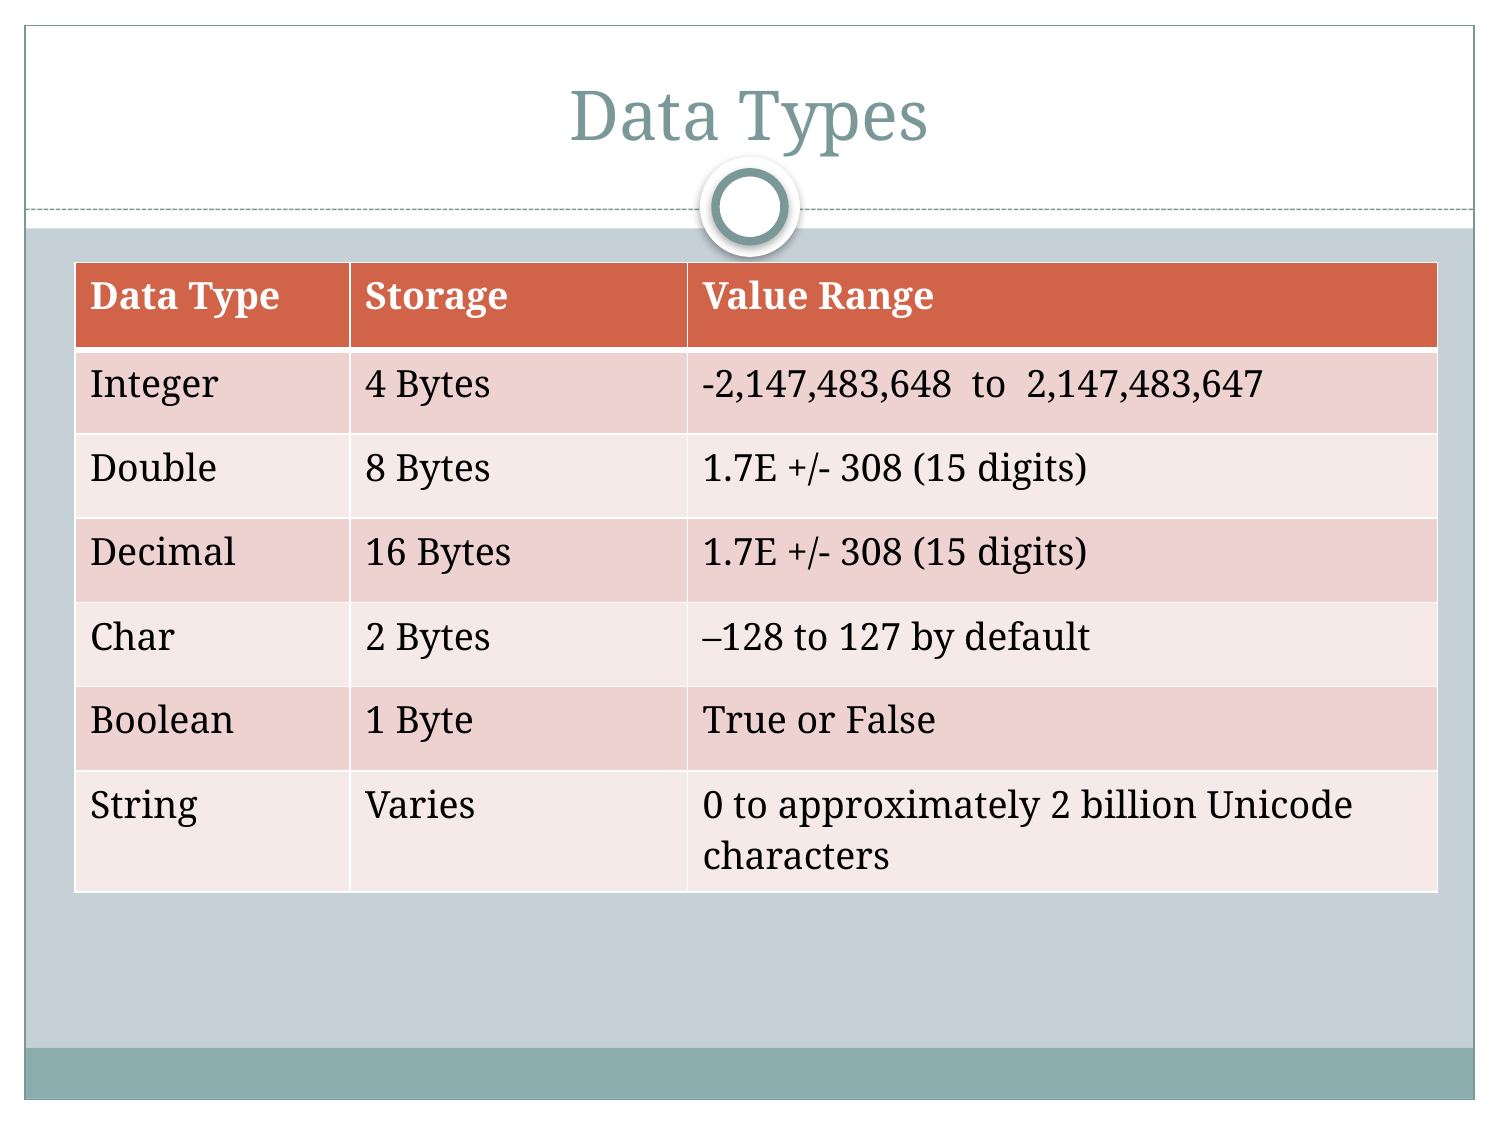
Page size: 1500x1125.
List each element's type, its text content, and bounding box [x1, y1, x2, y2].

table_cell 8 Bytes [351, 435, 687, 517]
table_cell -2,147,483,648 to 2,147,483,647 [688, 353, 1437, 433]
table_header Storage [351, 263, 687, 347]
table_cell 1.7E +/- 308 (15 digits) [688, 519, 1437, 602]
table_header Value Range [688, 263, 1437, 347]
table_cell Integer [76, 353, 349, 433]
table_cell Double [76, 435, 349, 517]
table_cell 1.7E +/- 308 (15 digits) [688, 435, 1437, 517]
table_cell Decimal [76, 519, 349, 602]
table_cell 1 Byte [351, 687, 687, 770]
table_cell Varies [351, 772, 687, 891]
table_cell 0 to approximately 2 billion Unicode characters [688, 772, 1437, 891]
table_cell True or False [688, 687, 1437, 770]
table_cell –128 to 127 by default [688, 603, 1437, 686]
table_cell 2 Bytes [351, 603, 687, 686]
table_header Data Type [76, 263, 349, 347]
table_cell Char [76, 603, 349, 686]
table_cell 4 Bytes [351, 353, 687, 433]
table_cell Boolean [76, 687, 349, 770]
table_cell String [76, 772, 349, 891]
table_cell 16 Bytes [351, 519, 687, 602]
title Data Types [49, 37, 1450, 162]
